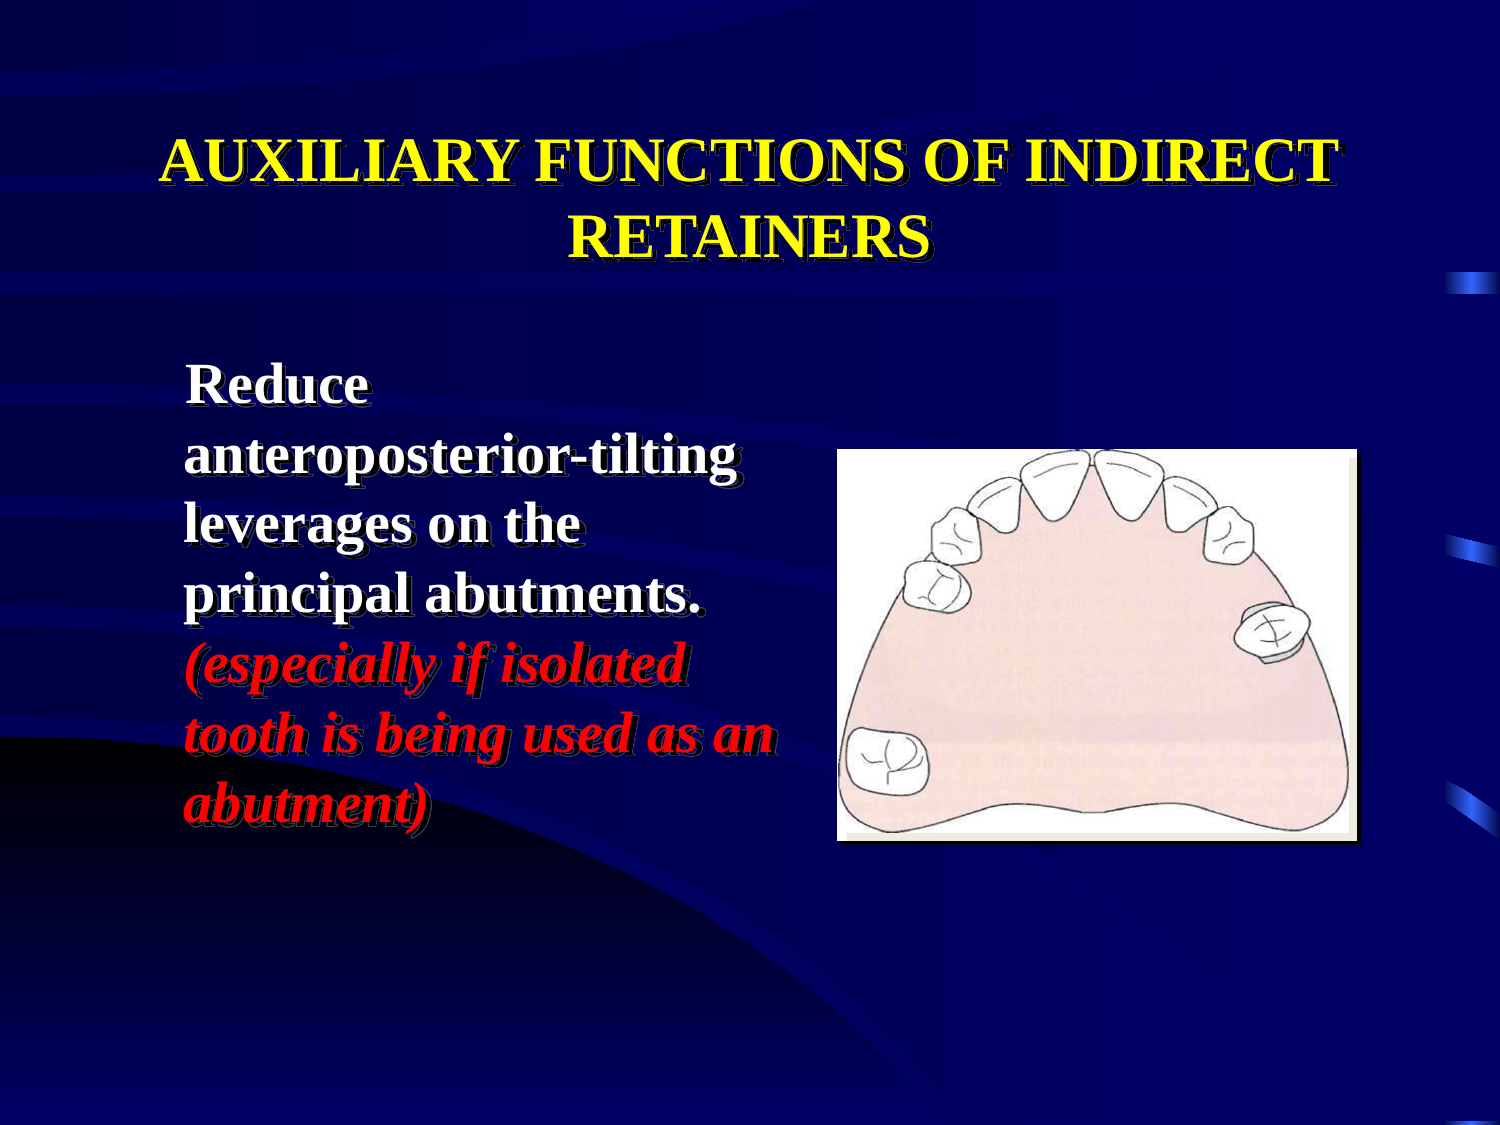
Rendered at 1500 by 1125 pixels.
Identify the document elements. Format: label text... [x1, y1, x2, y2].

title AUXILIARY FUNCTIONS OF INDIRECT RETAINERS [112, 99, 1388, 288]
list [837, 449, 1357, 841]
list Reduce anteroposterior-tilting leverages on the principal abutments. (especially if isolated tooth is being used as an abutment) [112, 337, 792, 1088]
